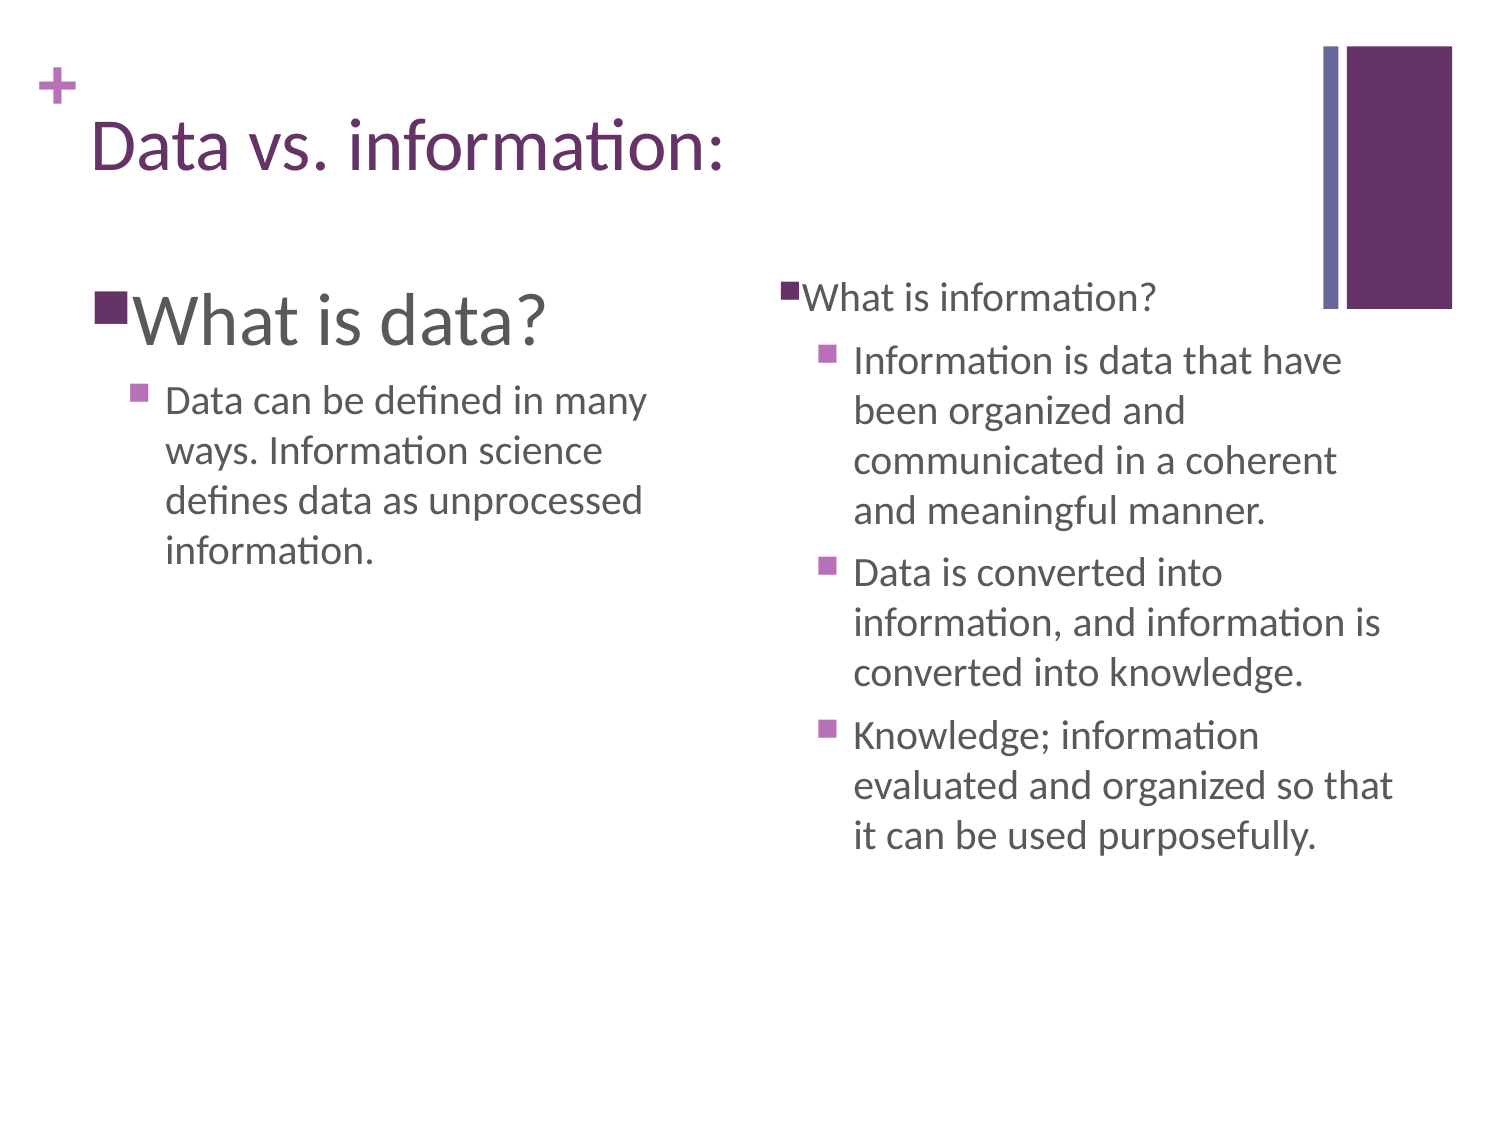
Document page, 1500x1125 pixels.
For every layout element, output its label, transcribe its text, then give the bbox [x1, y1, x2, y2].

title Data vs. information: [75, 87, 1315, 271]
list What is information? Information is data that have been organized and communicated in a coherent and meaningful manner. Data is converted into information, and information is converted into knowledge. Knowledge; information evaluated and organized so that it can be used purposefully. [763, 262, 1425, 1007]
list What is data? Data can be defined in many ways. Information science defines data as unprocessed information. [75, 262, 737, 1007]
